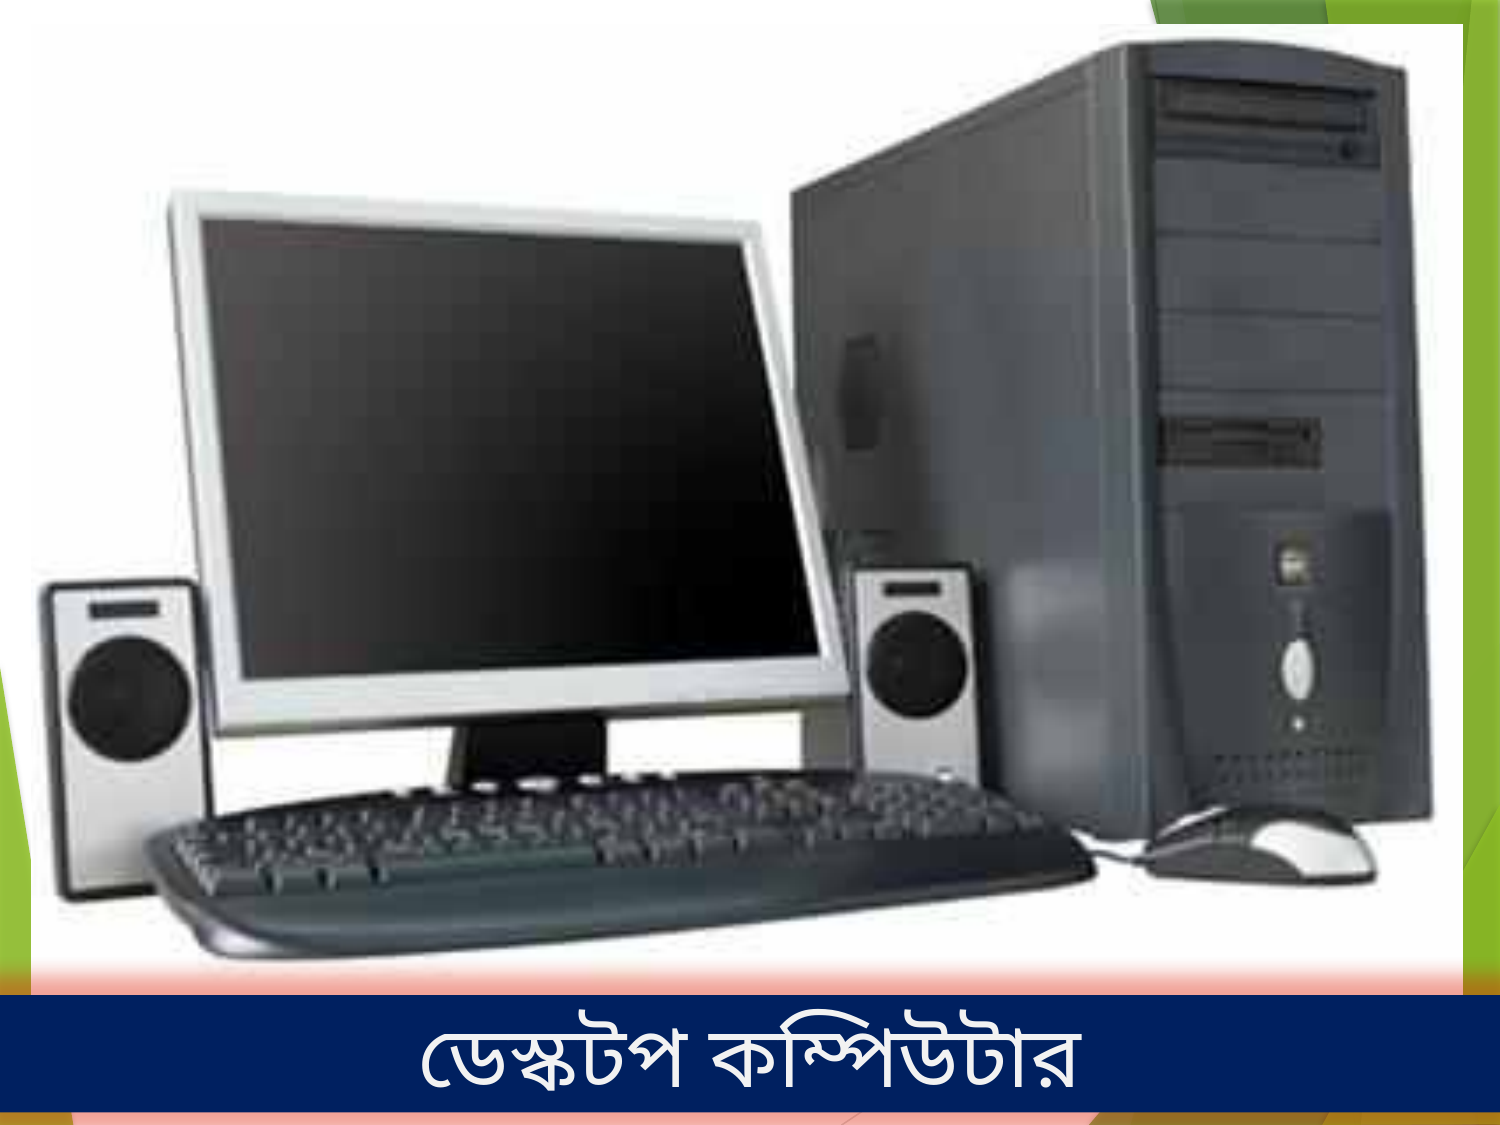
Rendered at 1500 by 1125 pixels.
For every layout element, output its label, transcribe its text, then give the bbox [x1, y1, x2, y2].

text_box ডেস্কটপ কম্পিউটার [0, 995, 1500, 1113]
picture [31, 24, 1463, 1038]
